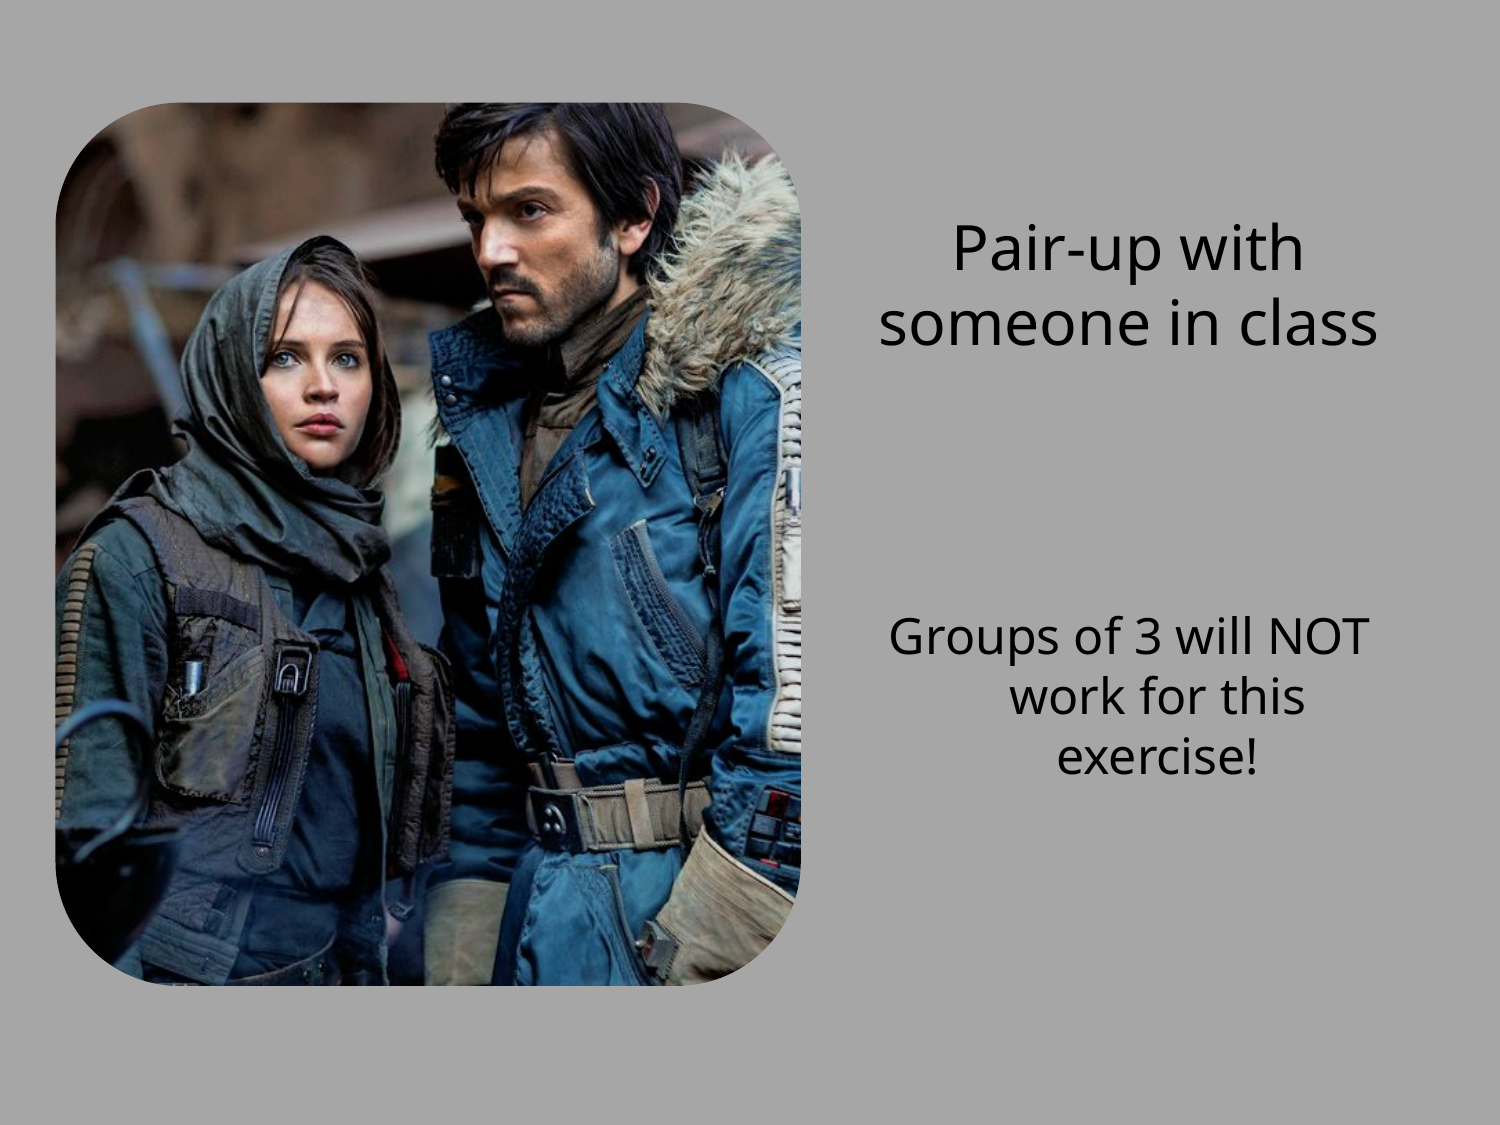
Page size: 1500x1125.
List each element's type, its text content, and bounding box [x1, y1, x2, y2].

title Pair-up with someone in class [863, 192, 1397, 381]
picture [55, 102, 801, 987]
list Groups of 3 will NOT work for this exercise! [852, 530, 1407, 1095]
